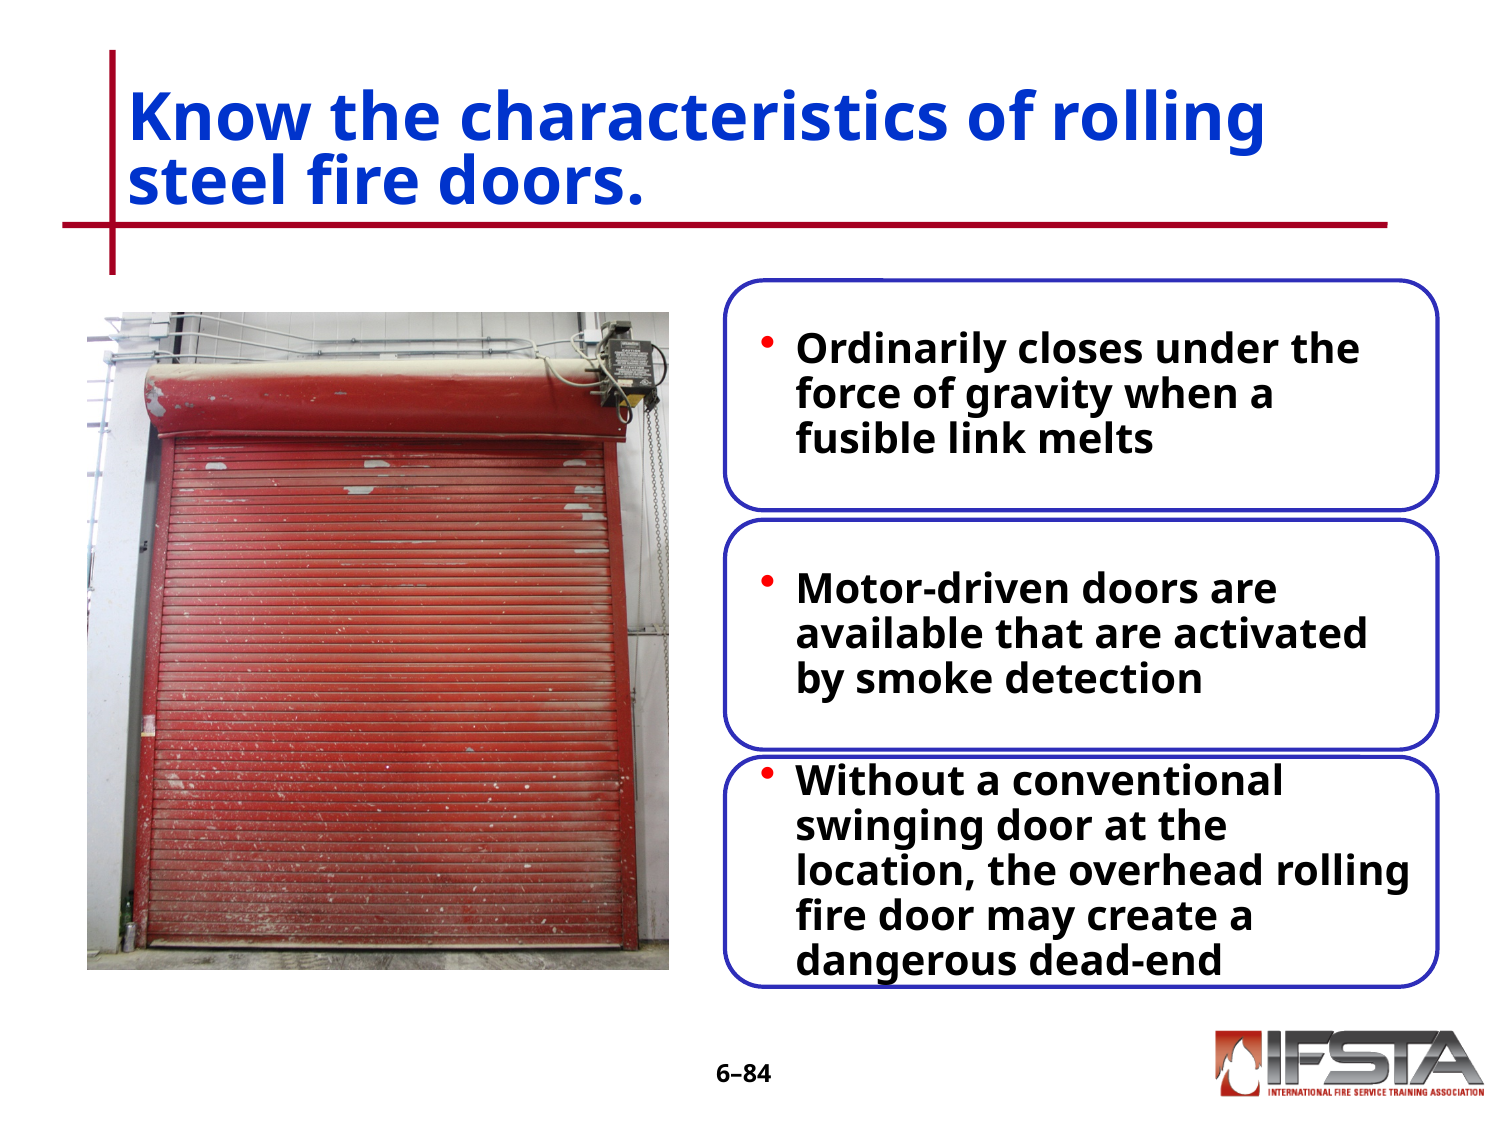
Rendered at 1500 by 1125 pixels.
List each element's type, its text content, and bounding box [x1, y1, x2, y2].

slide_number 6–83 [587, 1050, 900, 1125]
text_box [724, 260, 1438, 1009]
picture [87, 312, 669, 970]
picture [1215, 1030, 1485, 1099]
title Know the characteristics of rolling steel fire doors. [112, 81, 1388, 219]
